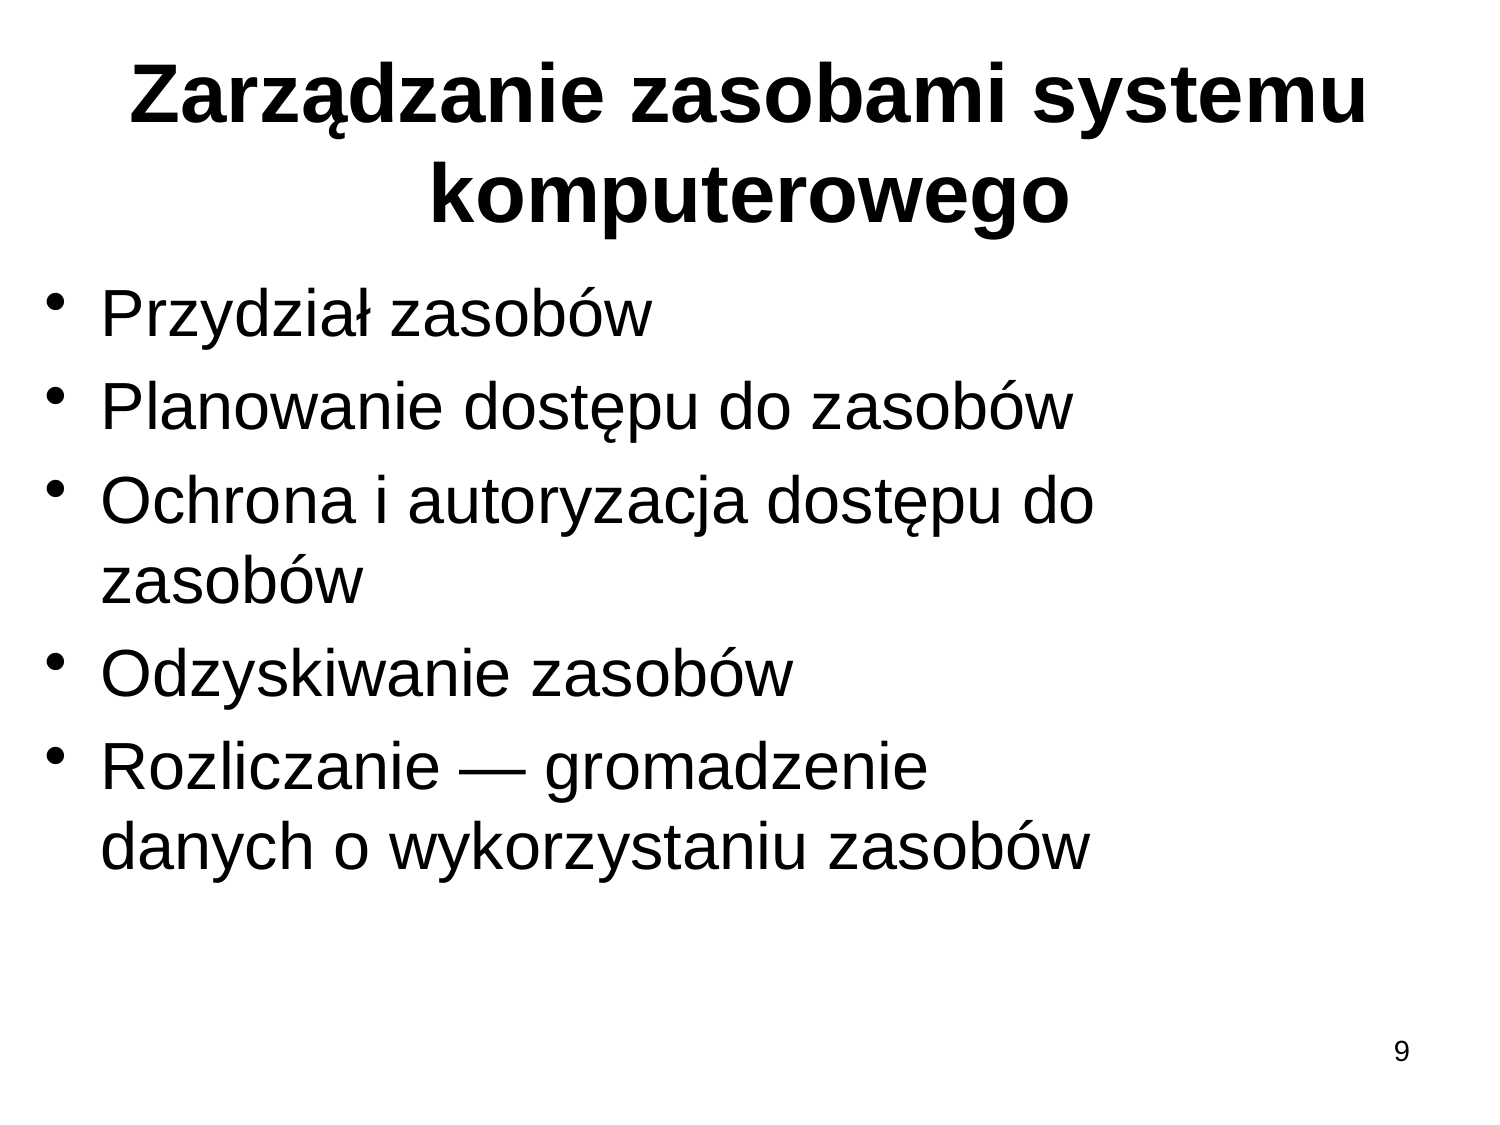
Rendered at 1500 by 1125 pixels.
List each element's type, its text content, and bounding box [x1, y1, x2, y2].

slide_number 9 [1074, 1024, 1425, 1103]
list Przydział zasobów Planowanie dostępu do zasobów Ochrona i autoryzacja dostępu do zasobów Odzyskiwanie zasobów Rozliczanie — gromadzenie danych o wykorzystaniu zasobów [29, 262, 1164, 1005]
title Zarządzanie zasobami systemu komputerowego [75, 45, 1425, 233]
